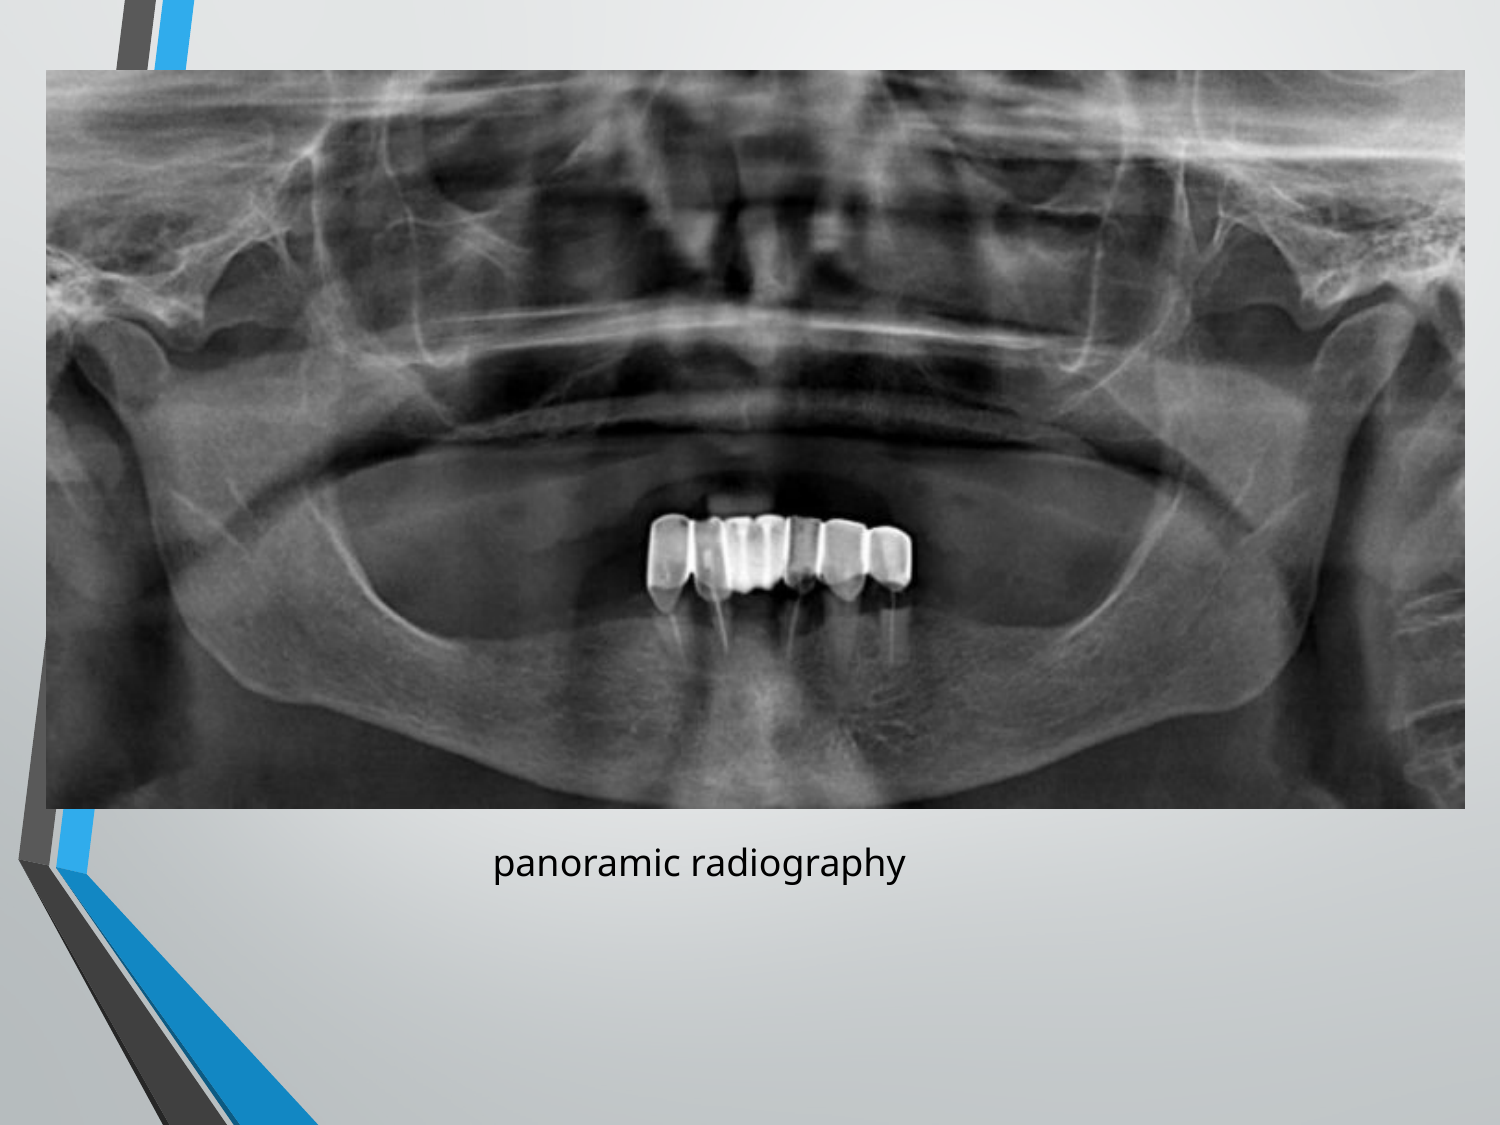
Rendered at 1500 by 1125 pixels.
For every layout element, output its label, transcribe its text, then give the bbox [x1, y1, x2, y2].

picture [46, 70, 1466, 810]
text_box panoramic radiography [477, 831, 921, 892]
